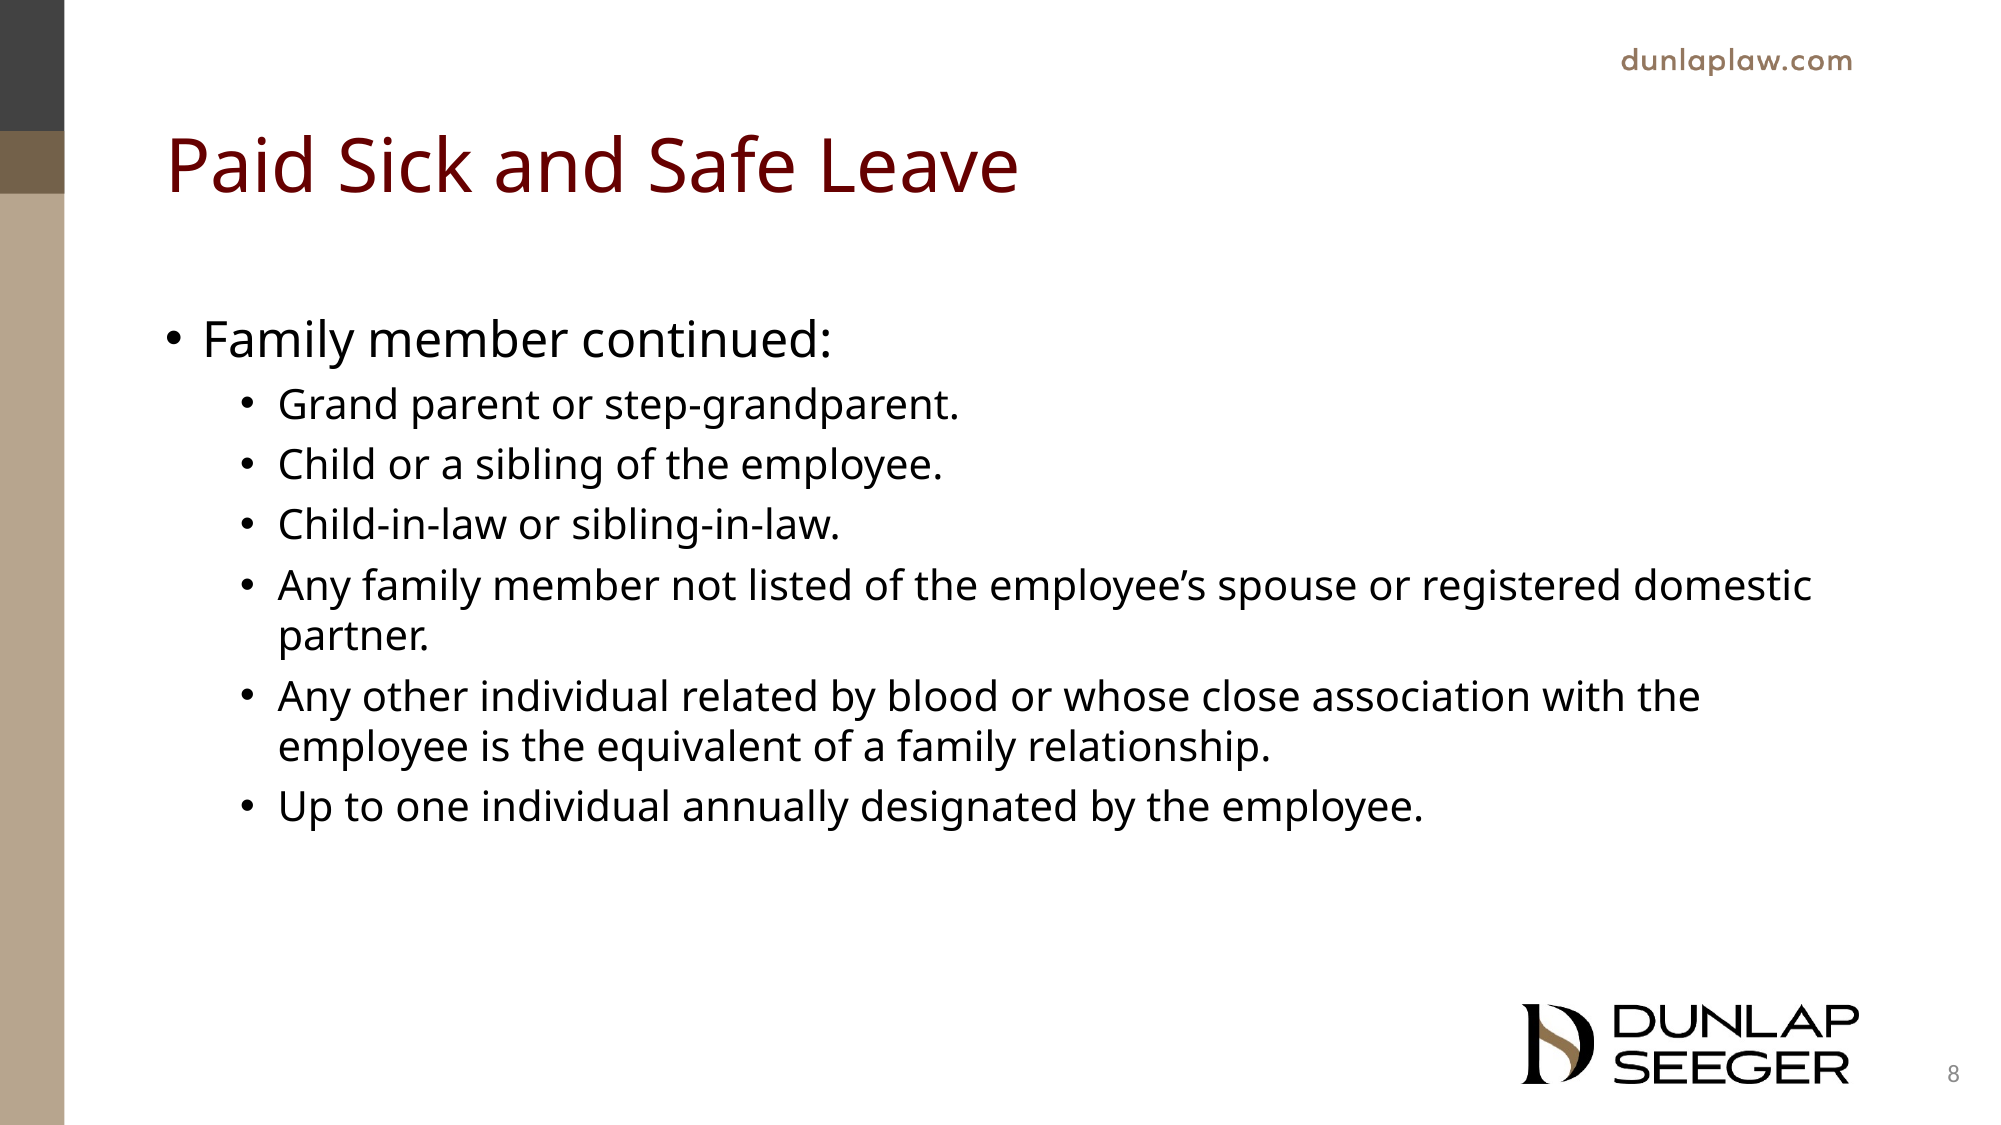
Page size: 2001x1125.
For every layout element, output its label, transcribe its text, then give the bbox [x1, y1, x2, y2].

picture [1614, 41, 1859, 59]
title Paid Sick and Safe Leave [150, 59, 1863, 278]
list Family member continued: Grand parent or step-grandparent. Child or a sibling of the employee. Child-in-law or sibling-in-law. Any family member not listed of the employee’s spouse or registered domestic partner. Any other individual related by blood or whose close association with the employee is the equivalent of a family relationship. Up to one individual annually designated by the employee. [150, 299, 1863, 915]
picture [1520, 1004, 1859, 1042]
slide_number 8 [1412, 1042, 1975, 1103]
